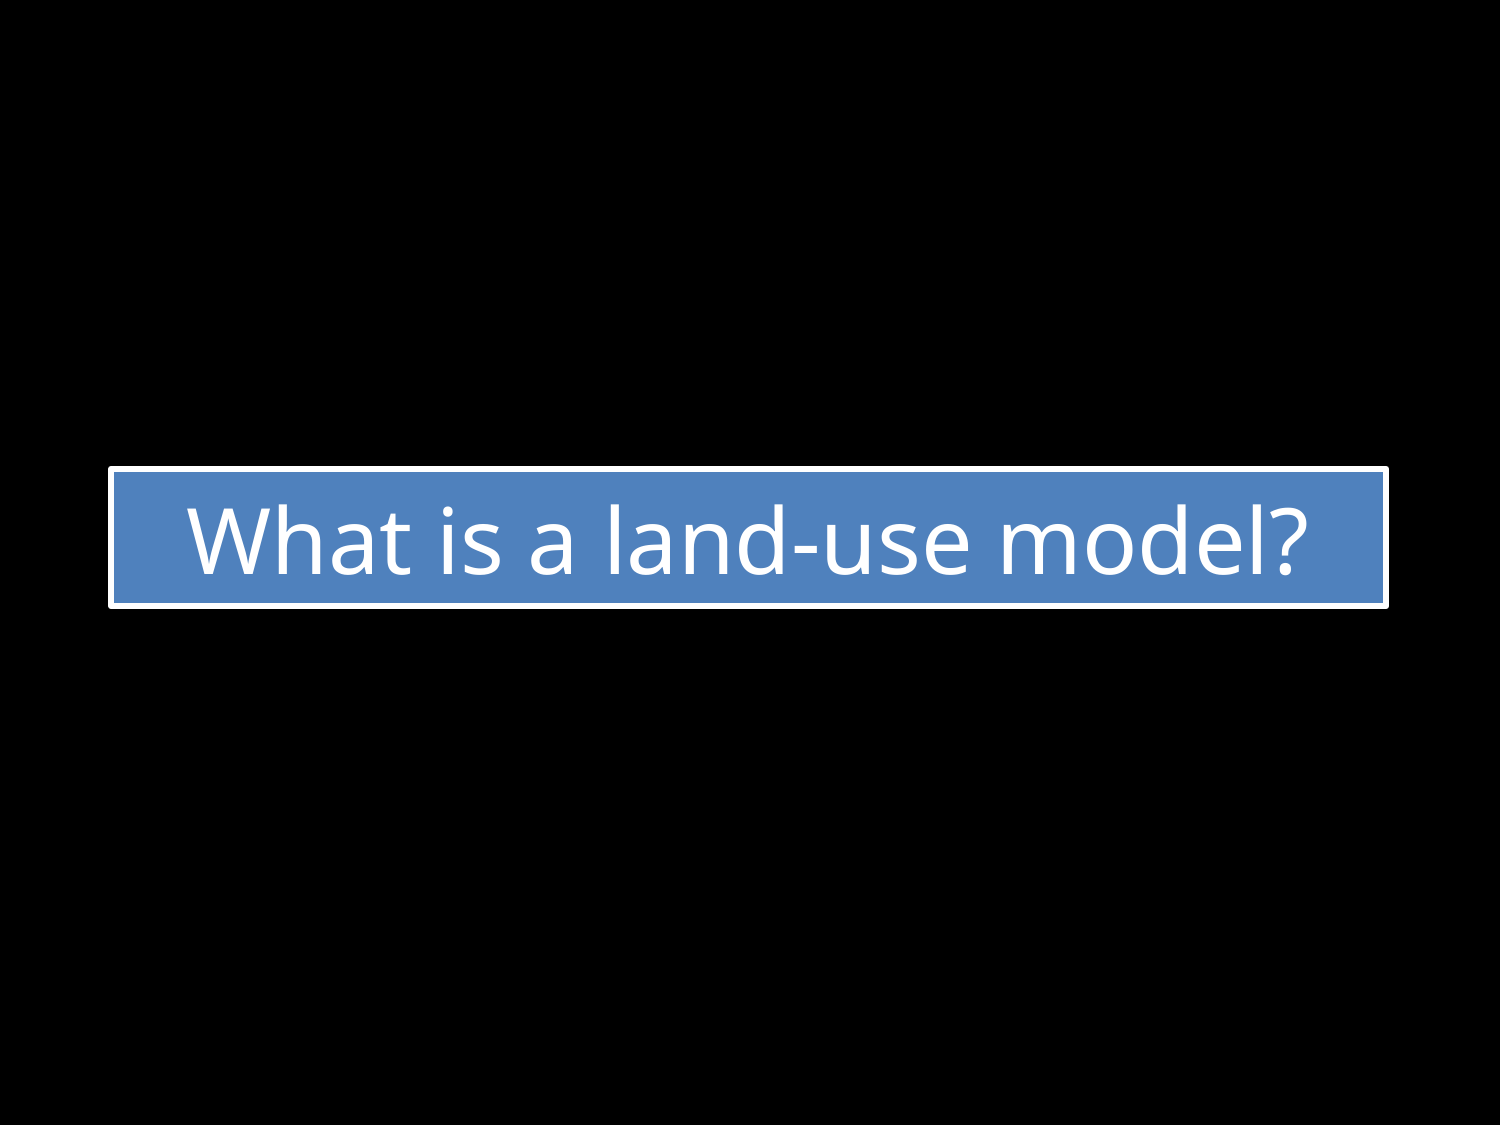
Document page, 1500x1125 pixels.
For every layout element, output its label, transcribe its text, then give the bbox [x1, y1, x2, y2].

text_box [25, 0, 1500, 475]
text_box What is a land-use model? [108, 475, 1389, 609]
